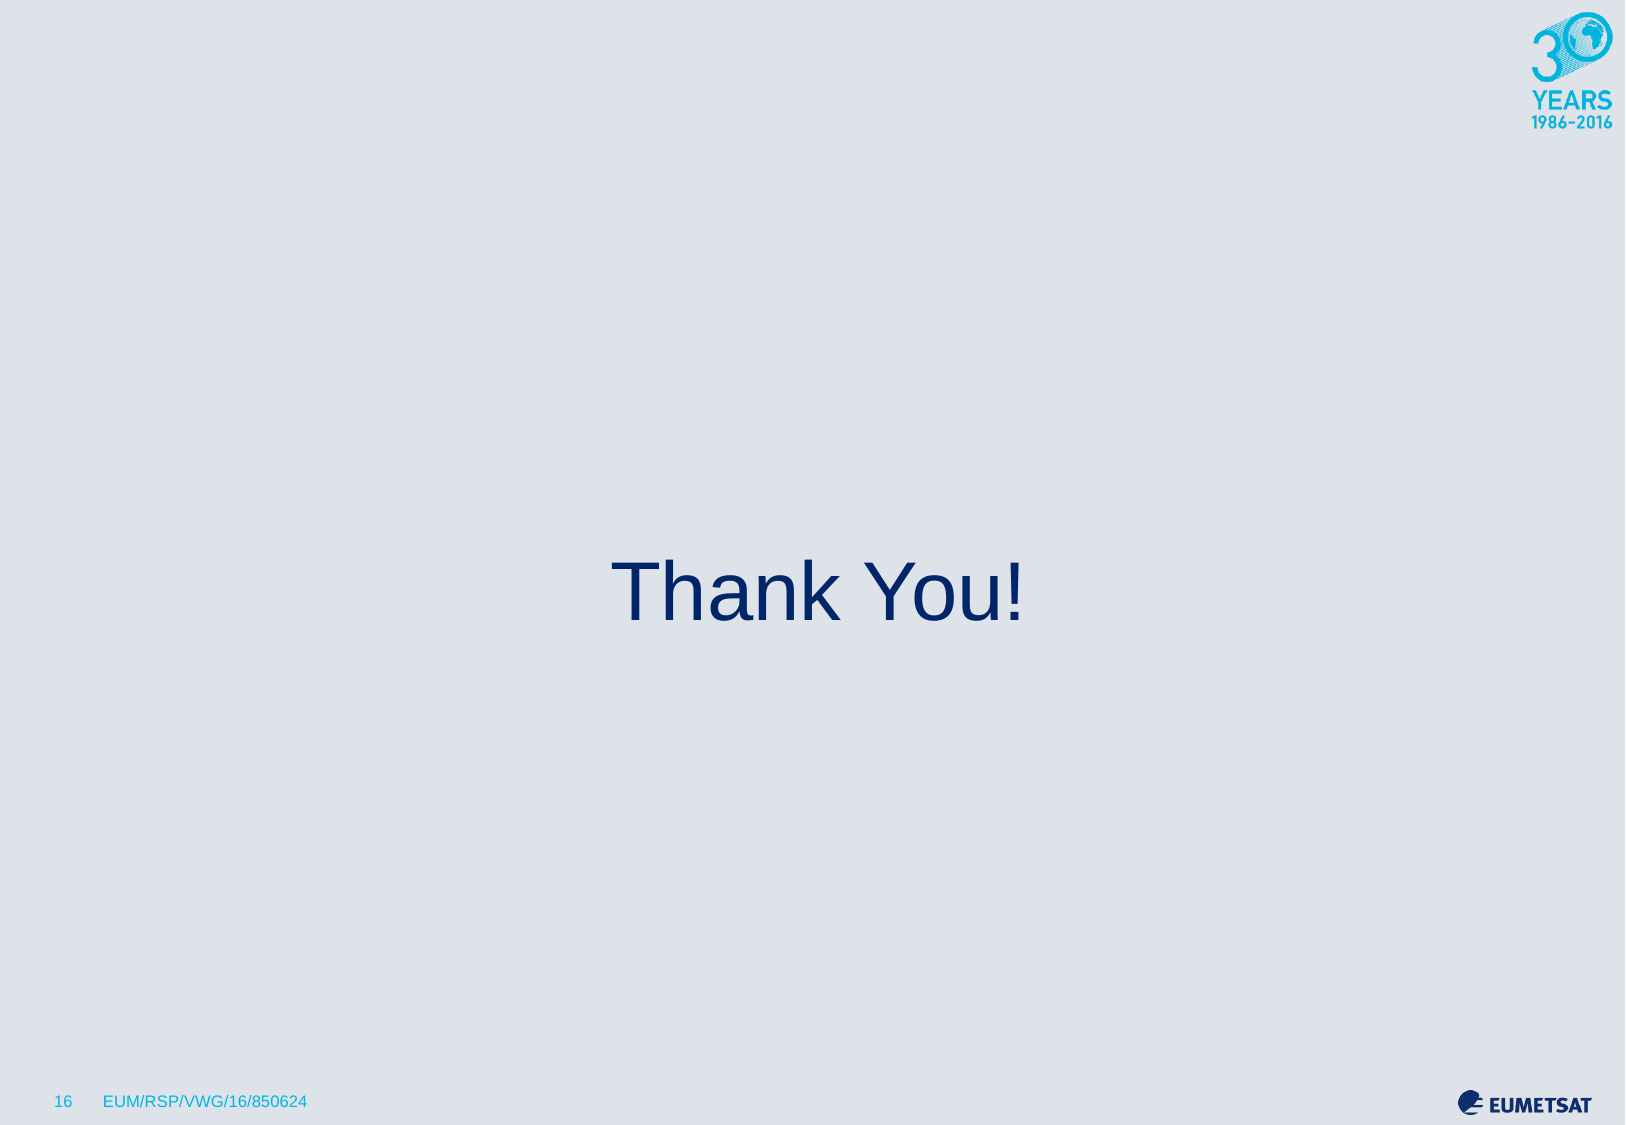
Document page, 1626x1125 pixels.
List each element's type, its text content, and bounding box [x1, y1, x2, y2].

list Thank You! [43, 119, 1594, 1005]
picture [1519, 0, 1625, 141]
picture [103, 1096, 112, 1107]
picture [1458, 1090, 1592, 1115]
